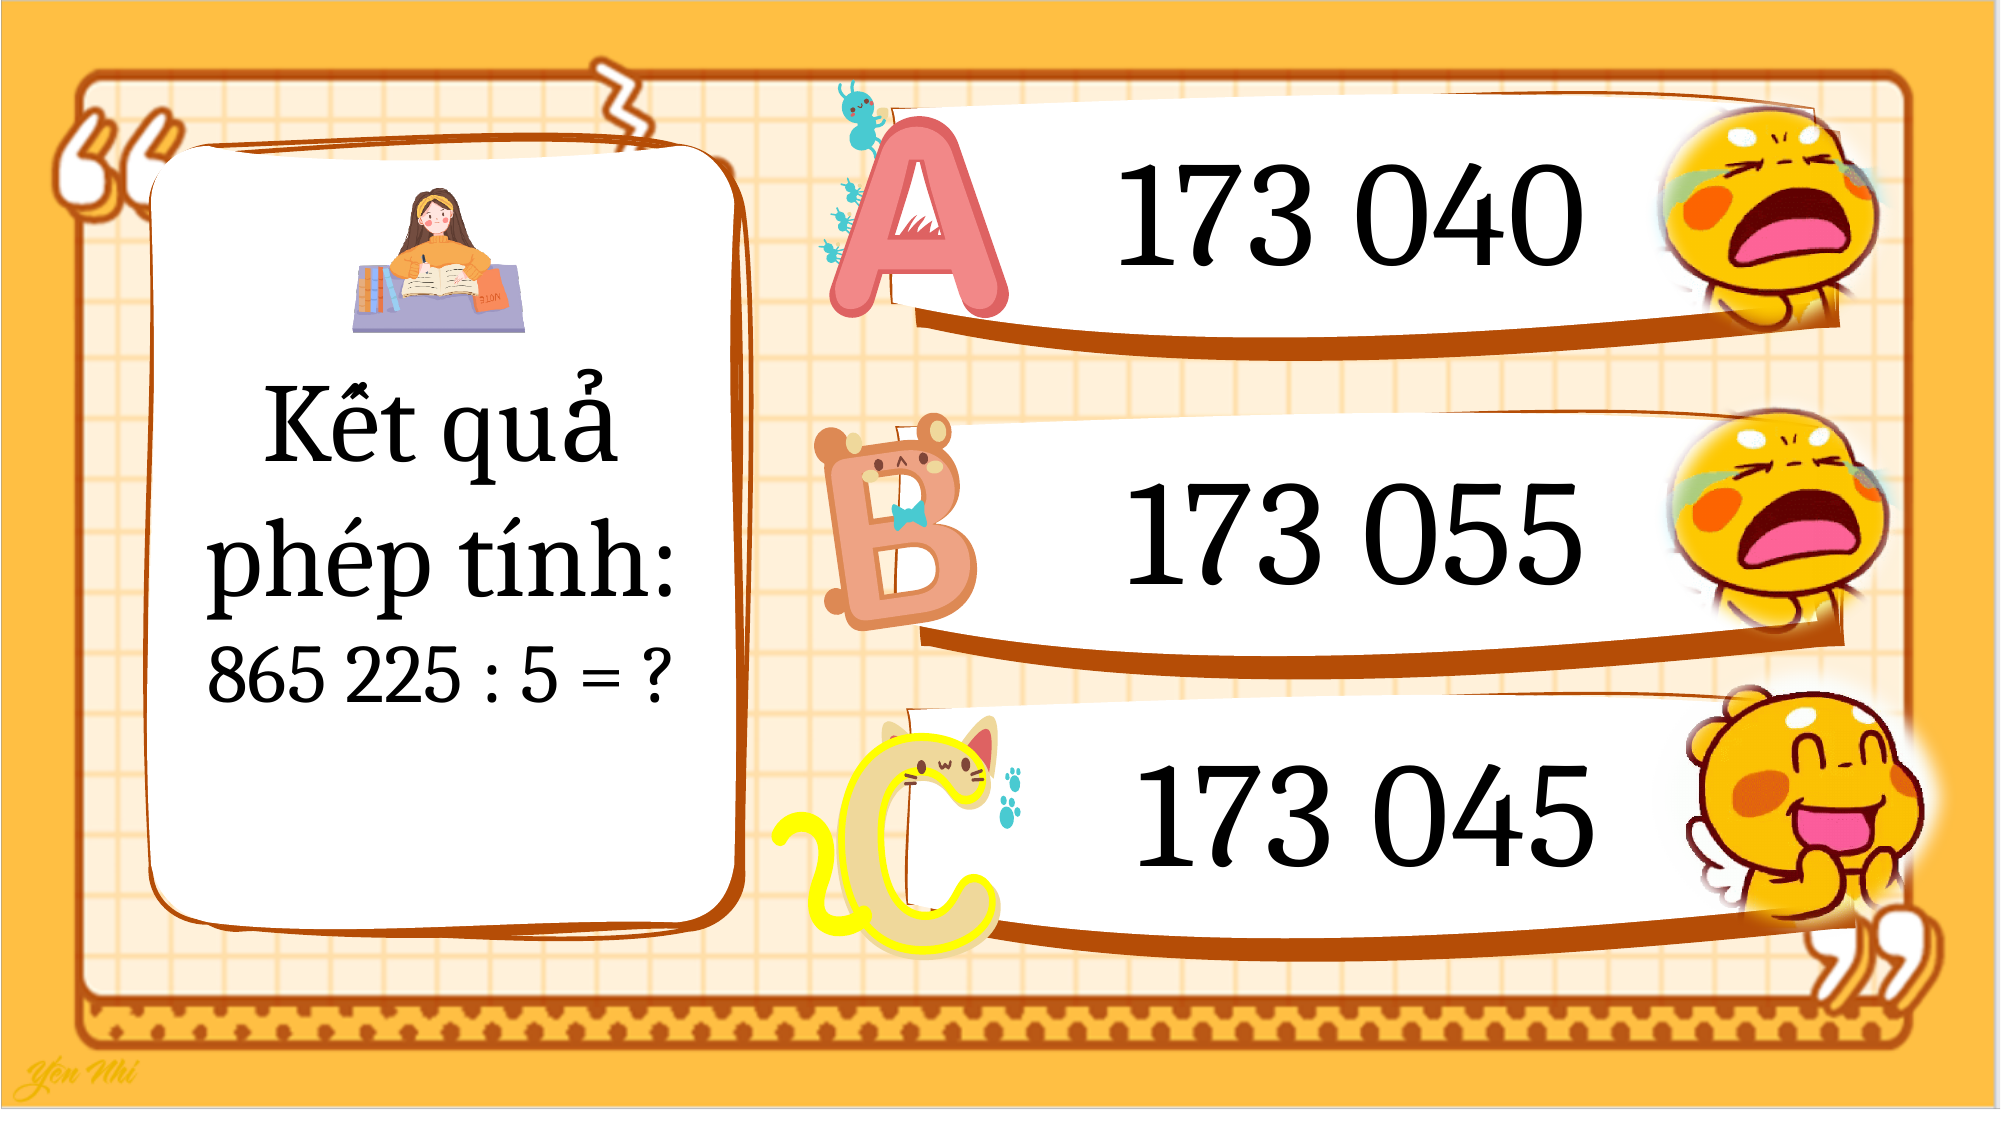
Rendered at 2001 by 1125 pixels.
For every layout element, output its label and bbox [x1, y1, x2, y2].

picture [0, 0, 2001, 1125]
text_box [811, 419, 1651, 645]
text_box [769, 709, 1855, 962]
text_box [818, 79, 1839, 326]
text_box [150, 145, 743, 930]
